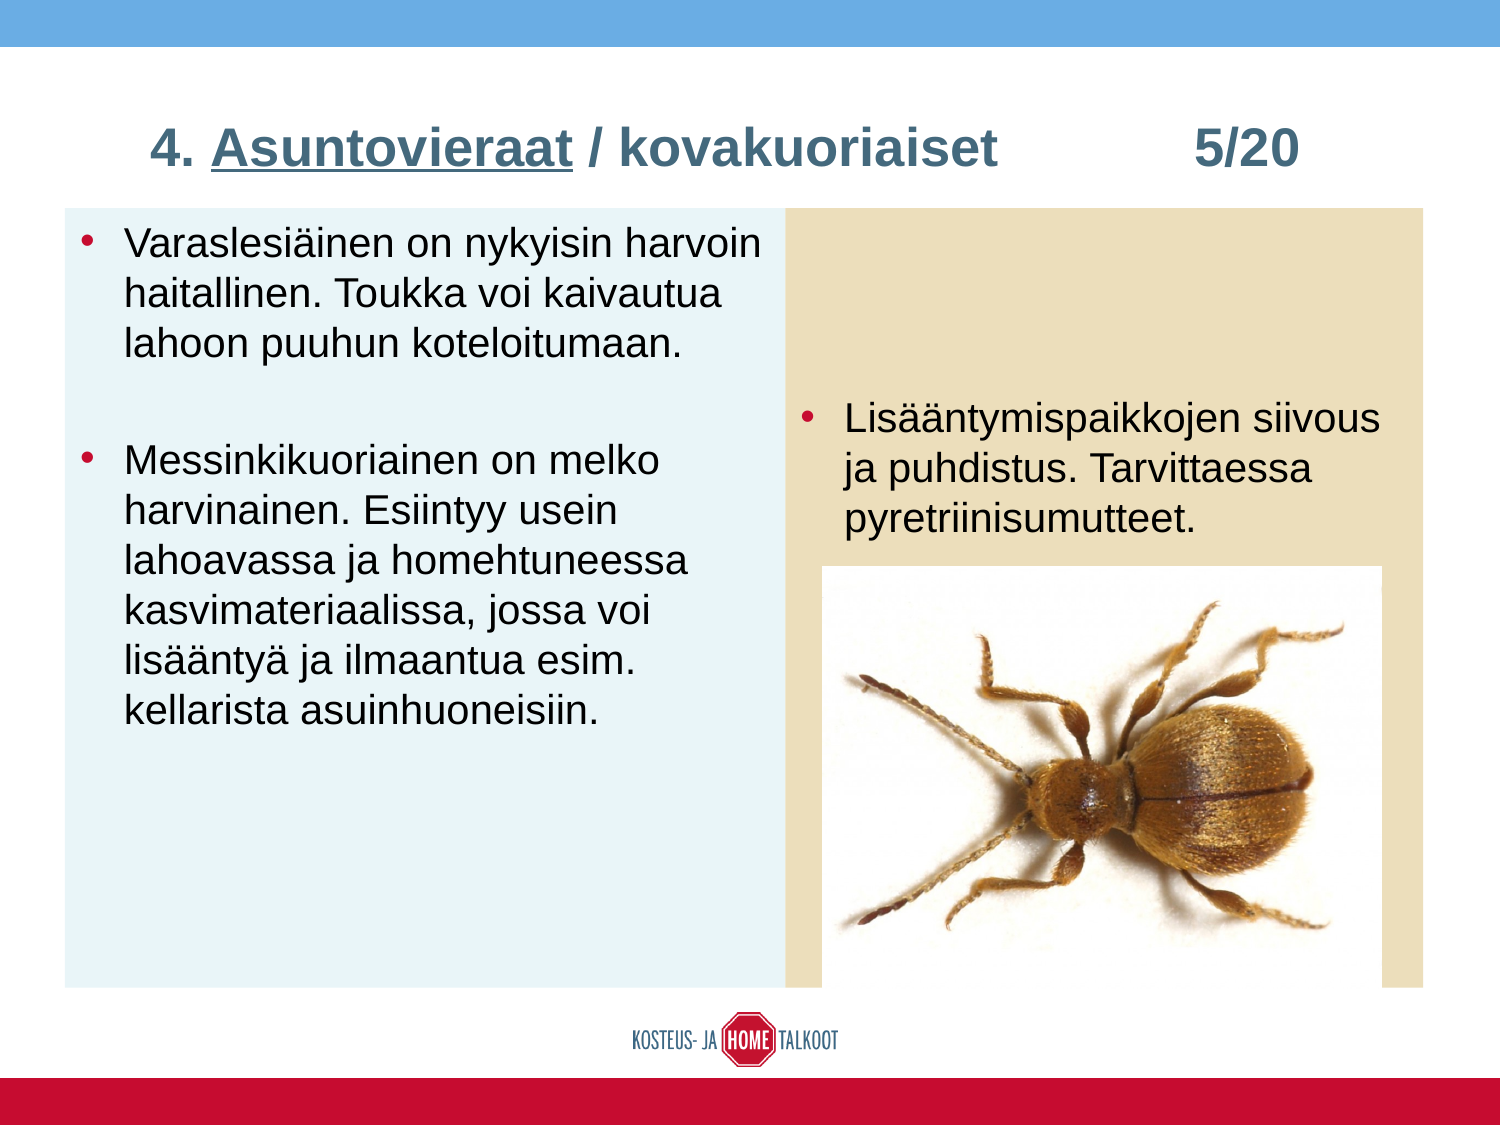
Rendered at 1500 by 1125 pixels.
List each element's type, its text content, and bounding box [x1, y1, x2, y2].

picture [821, 566, 1383, 989]
picture [633, 1012, 838, 1067]
title 4. Asuntovieraat / kovakuoriaiset 5/20 [135, 54, 1365, 185]
list Varaslesiäinen on nykyisin harvoin haitallinen. Toukka voi kaivautua lahoon puuhun koteloitumaan. Messinkikuoriainen on melko harvinainen. Esiintyy usein lahoavassa ja homehtuneessa kasvimateriaalissa, jossa voi lisääntyä ja ilmaantua esim. kellarista asuinhuoneisiin. [64, 208, 785, 988]
list Lisääntymispaikkojen siivous ja puhdistus. Tarvittaessa pyretriinisumutteet. [785, 208, 1424, 988]
